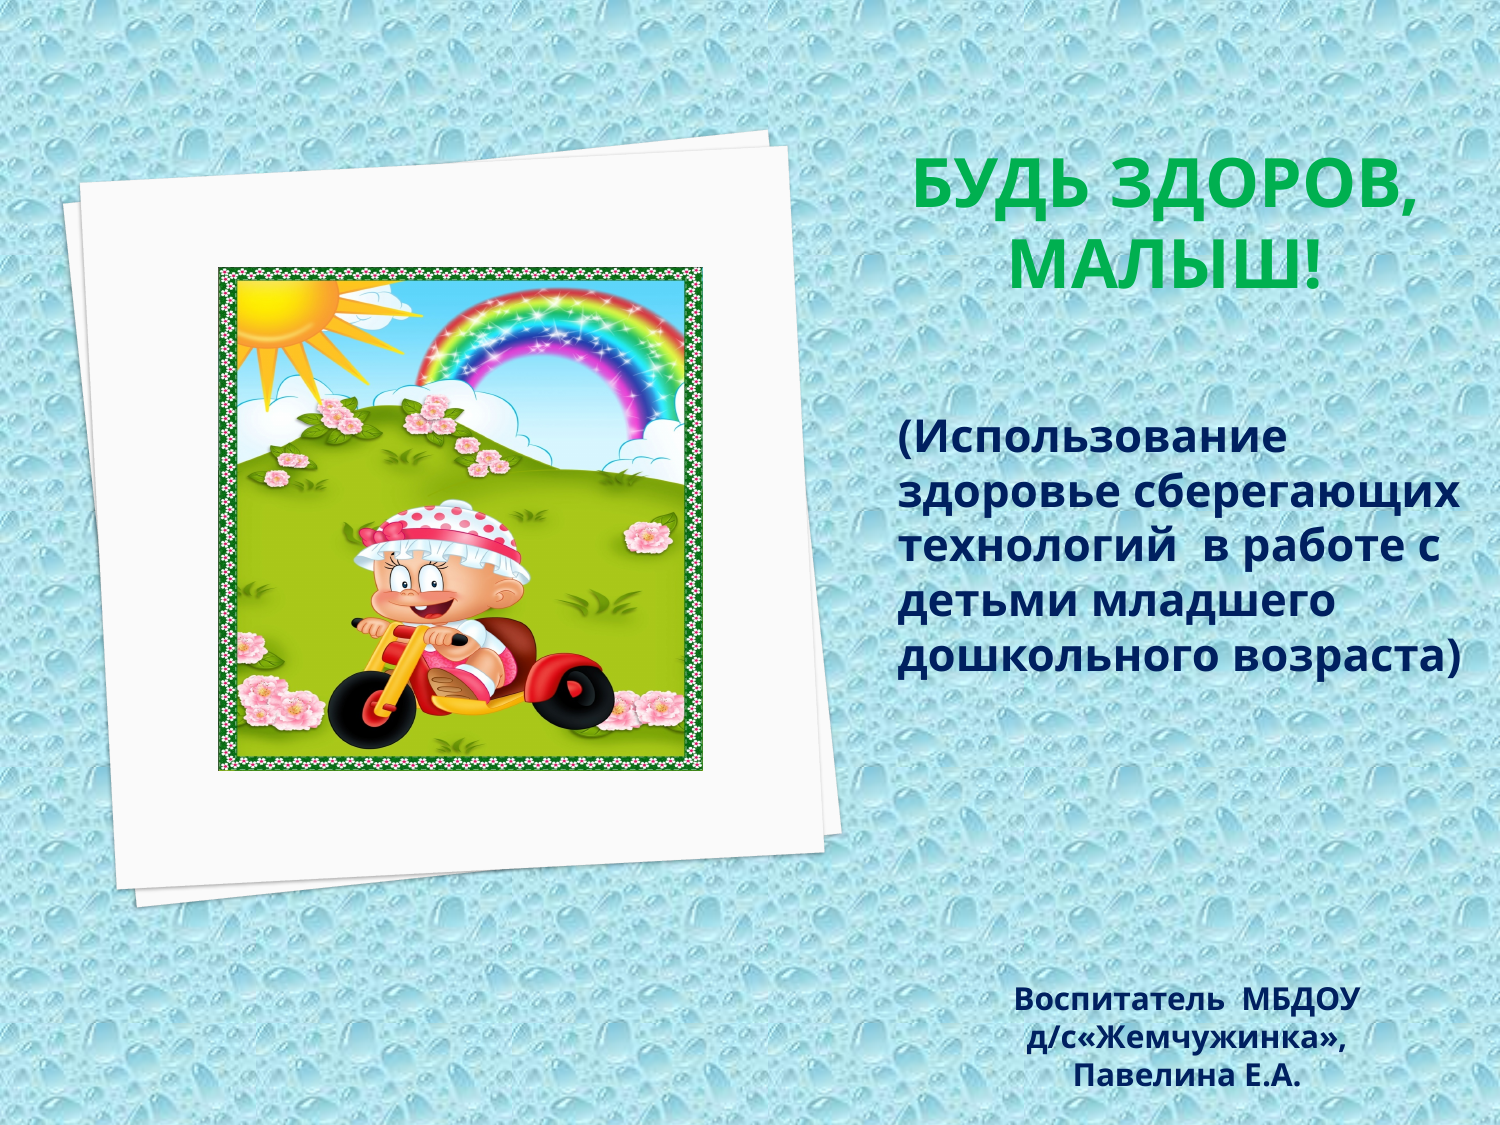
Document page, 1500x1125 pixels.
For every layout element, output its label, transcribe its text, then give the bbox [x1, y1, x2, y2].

picture [0, 0, 1500, 1125]
list (Использование здоровье сберегающих технологий в работе с детьми младшего дошкольного возраста) Воспитатель МБДОУ д/с«Жемчужинка», Павелина Е.А. [884, 373, 1477, 1102]
title Будь здоров, малыш! [884, 78, 1447, 303]
